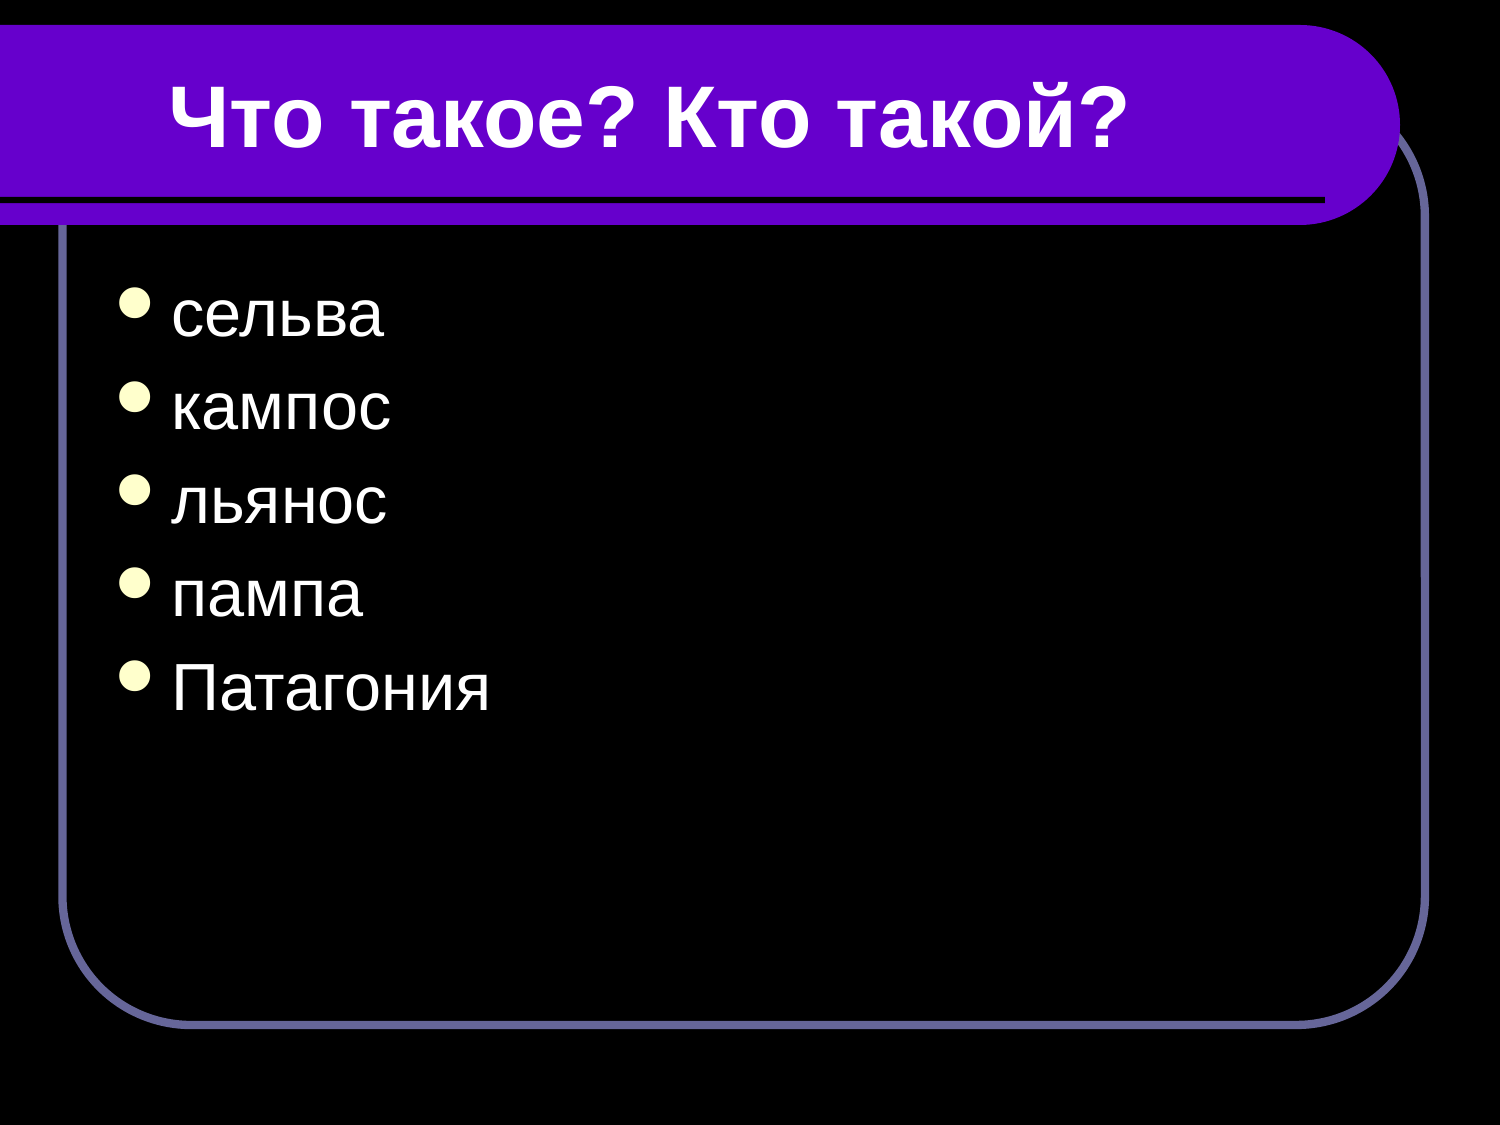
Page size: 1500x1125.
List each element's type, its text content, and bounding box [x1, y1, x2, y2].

title Что такое? Кто такой? [31, 37, 1348, 188]
list сельва кампос льянос пампа Патагония [99, 262, 1401, 988]
